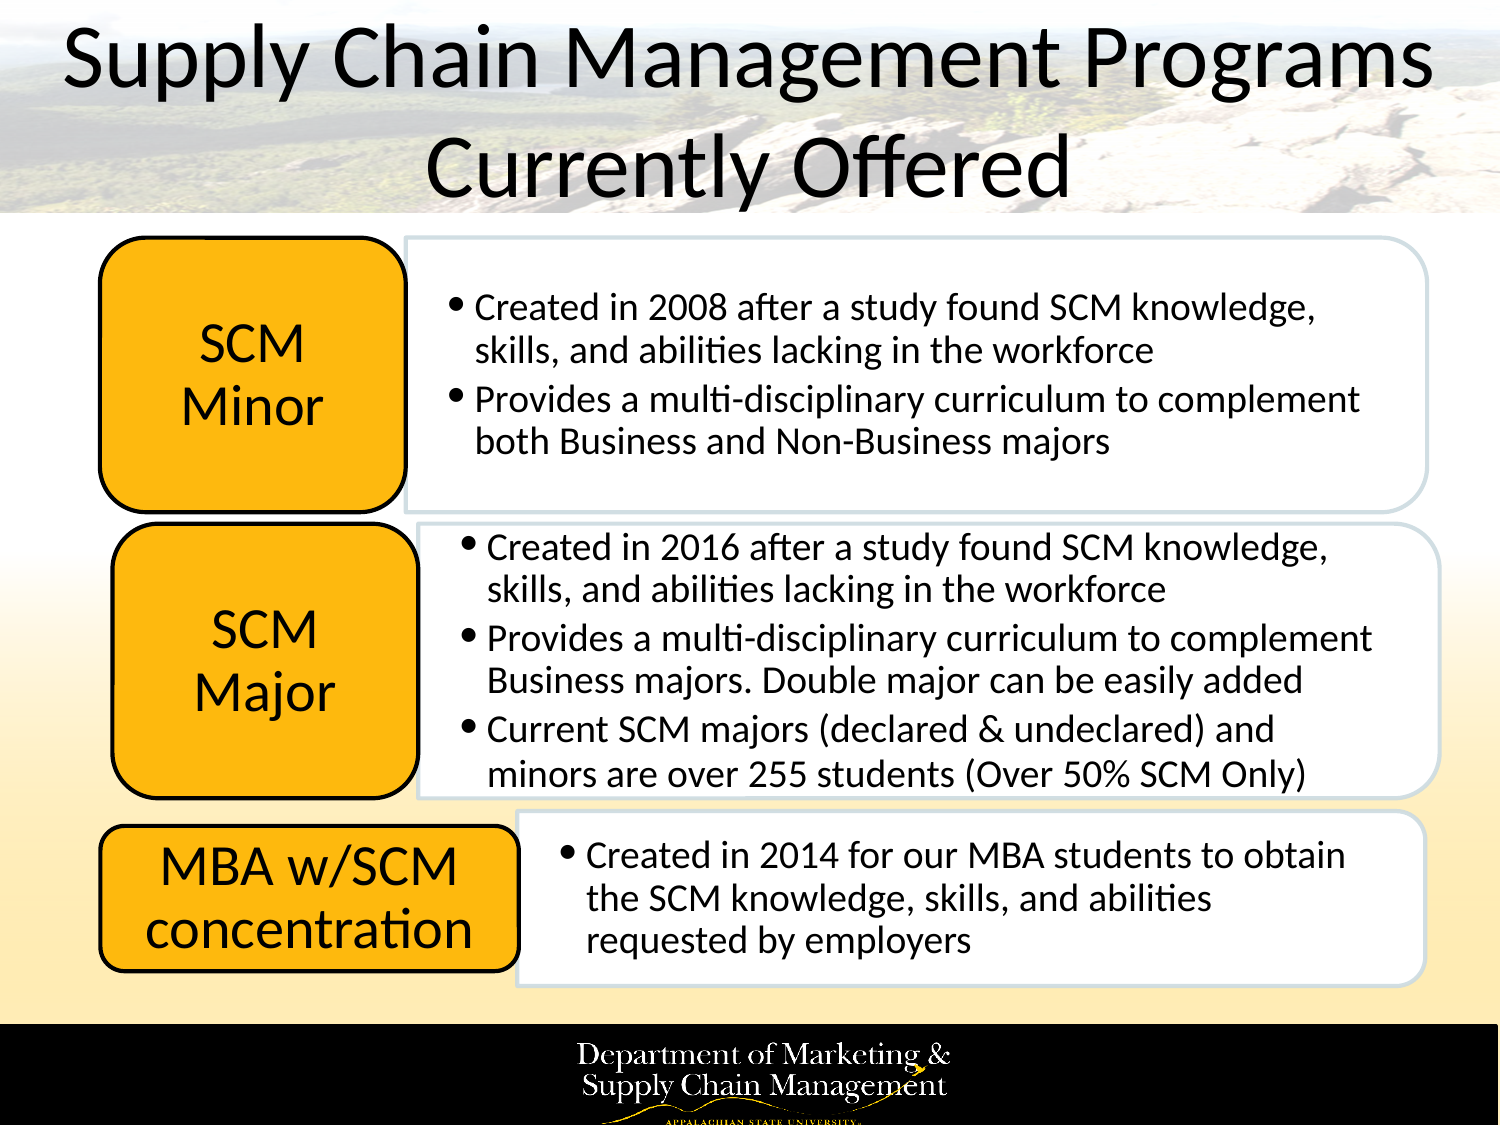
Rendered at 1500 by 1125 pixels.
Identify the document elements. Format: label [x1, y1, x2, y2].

text_box [100, 810, 1426, 987]
text_box [99, 237, 1428, 513]
text_box [112, 523, 1440, 799]
picture [0, 0, 1500, 213]
picture [577, 1042, 950, 1125]
